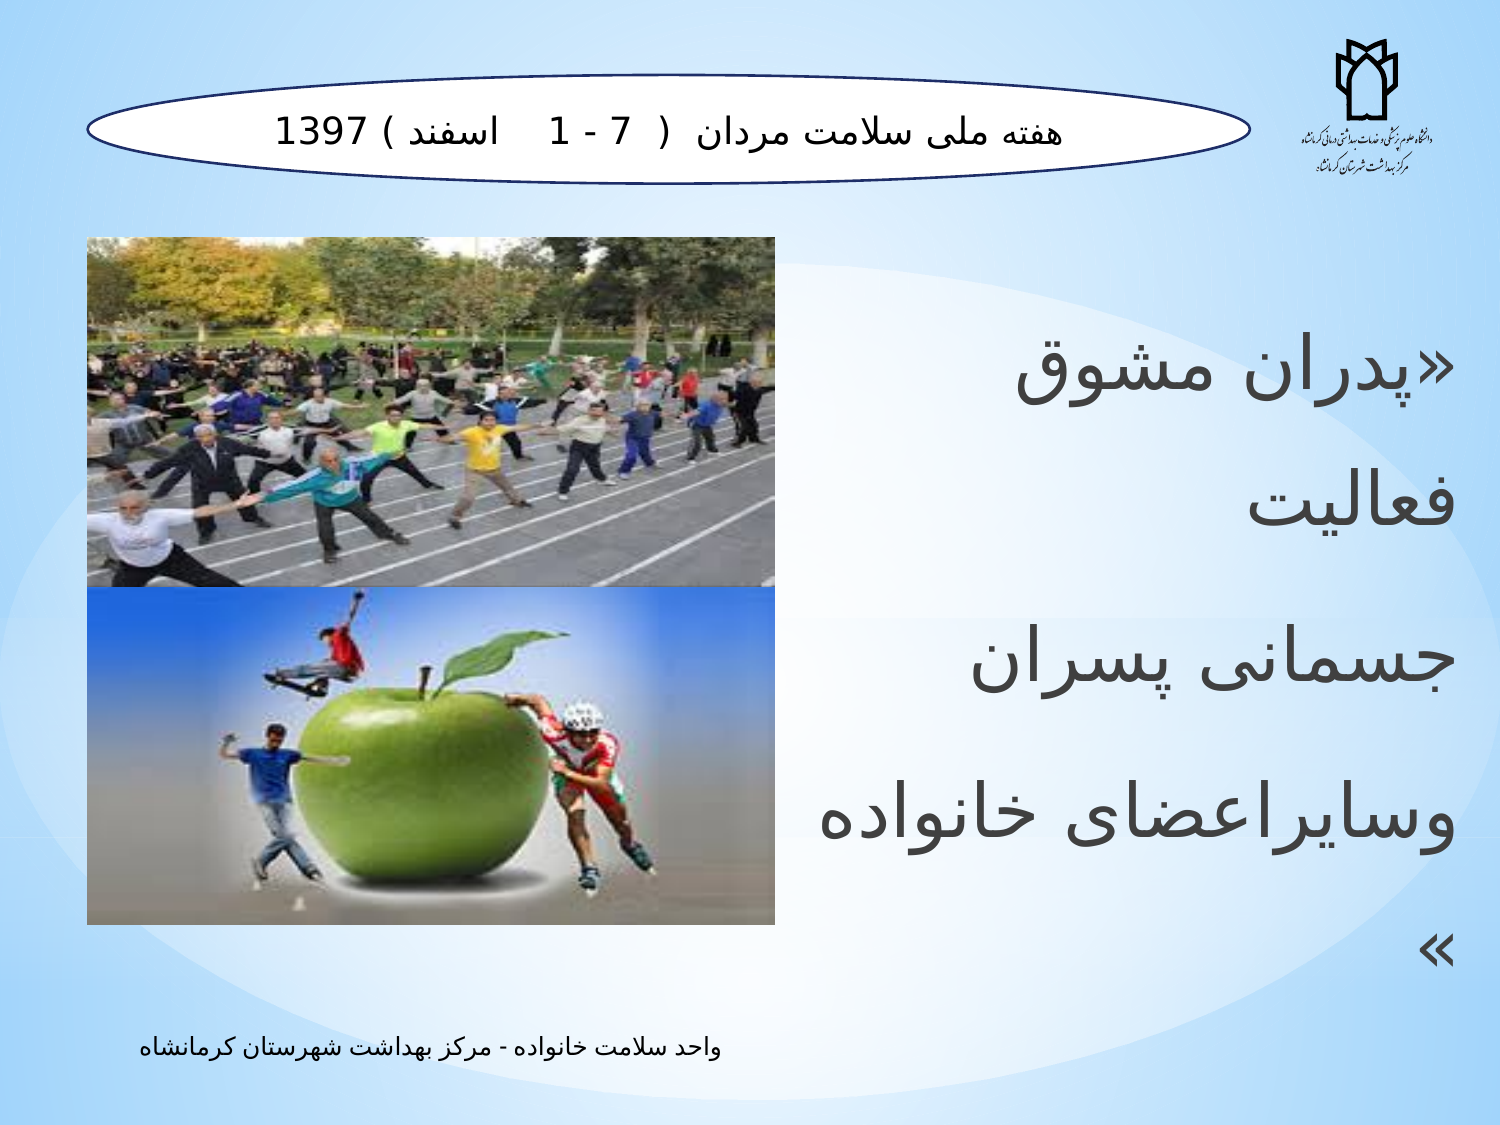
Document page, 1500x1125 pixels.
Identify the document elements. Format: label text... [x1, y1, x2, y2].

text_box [1299, 36, 1435, 178]
picture [87, 237, 776, 926]
text_box هفته ملی سلامت مردان ( 7 - 1 اسفند ) 1397 [86, 73, 1252, 185]
text_box واحد سلامت خانواده - مرکز بهداشت شهرستان کرمانشاه [41, 1023, 1140, 1069]
list «پدران مشوق فعالیت جسمانی پسران وسایراعضای خانواده » [762, 262, 1483, 1005]
